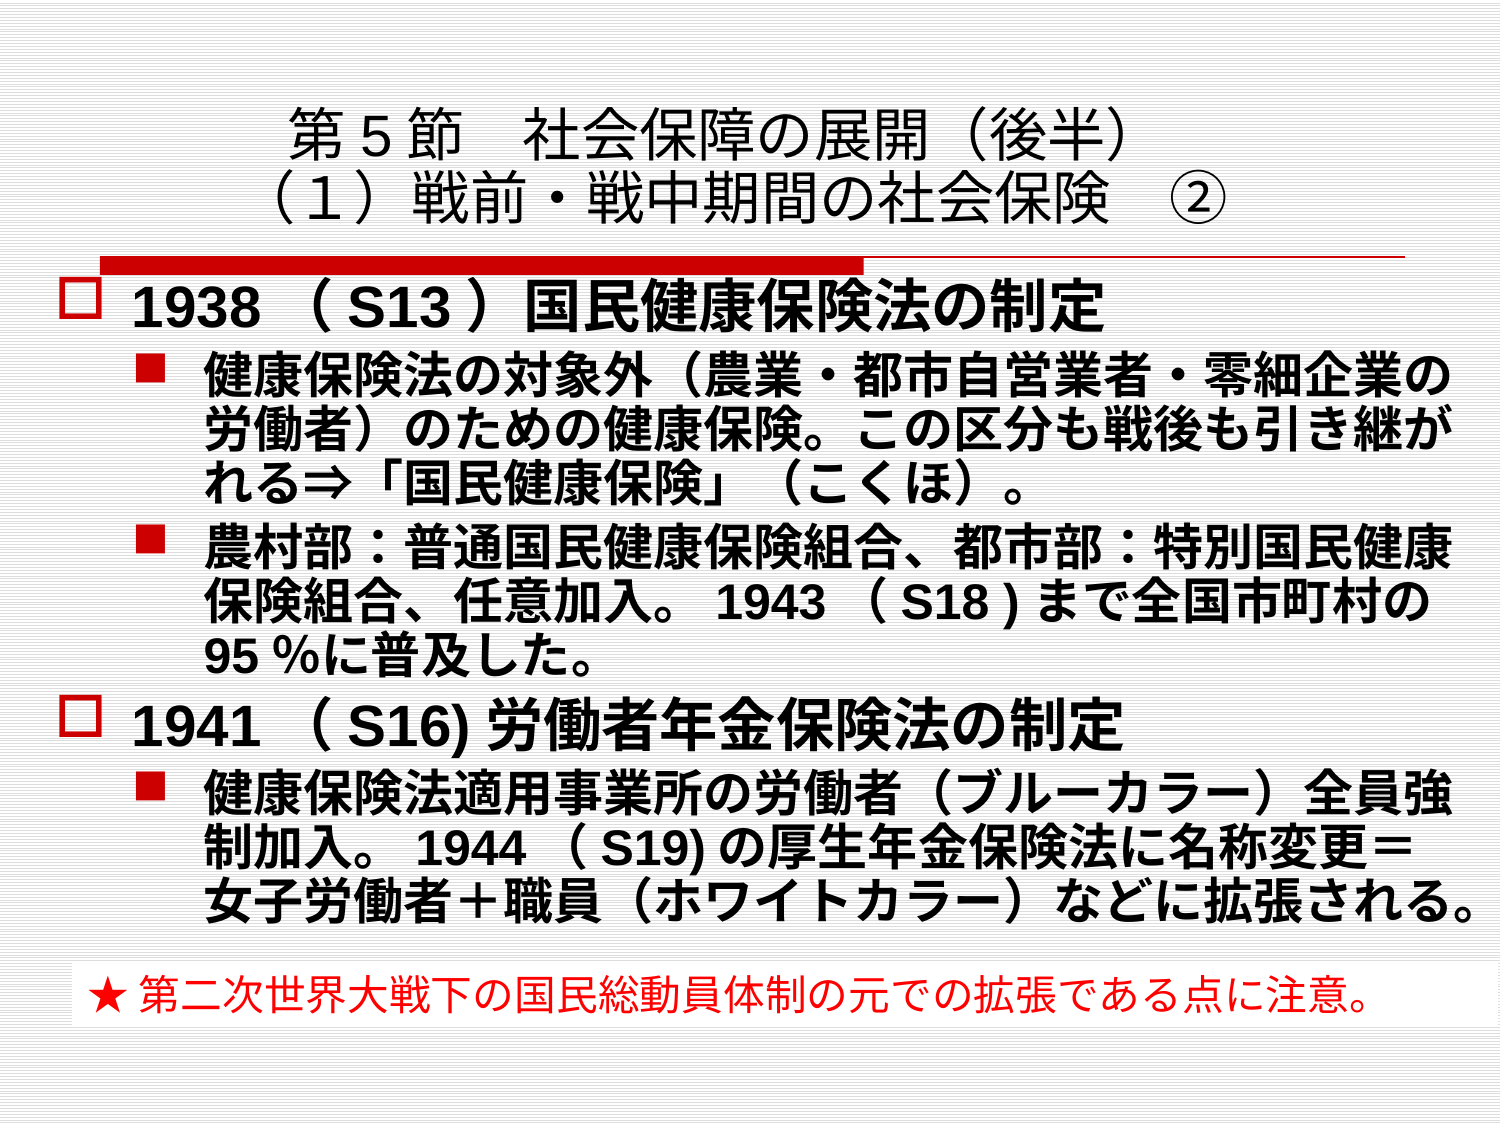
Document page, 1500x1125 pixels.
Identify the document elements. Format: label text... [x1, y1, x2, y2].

text_box ★第二次世界大戦下の国民総動員体制の元での拡張である点に注意。 [72, 961, 1499, 1027]
list 1938（S13）国民健康保険法の制定 健康保険法の対象外（農業・都市自営業者・零細企業の労働者）のための健康保険。この区分も戦後も引き継がれる⇒「国民健康保険」（こくほ）。 農村部：普通国民健康保険組合、都市部：特別国民健康保険組合、任意加入。1943（S18 )まで全国市町村の95％に普及した。 1941（S16)労働者年金保険法の制定 健康保険法適用事業所の労働者（ブルーカラー）全員強制加入。1944（S19)の厚生年金保険法に名称変更＝女子労働者＋職員（ホワイトカラー）などに拡張される。 [39, 269, 1482, 962]
title 第5節 社会保障の展開（後半） （１）戦前・戦中期間の社会保険 ② [100, 77, 1365, 269]
